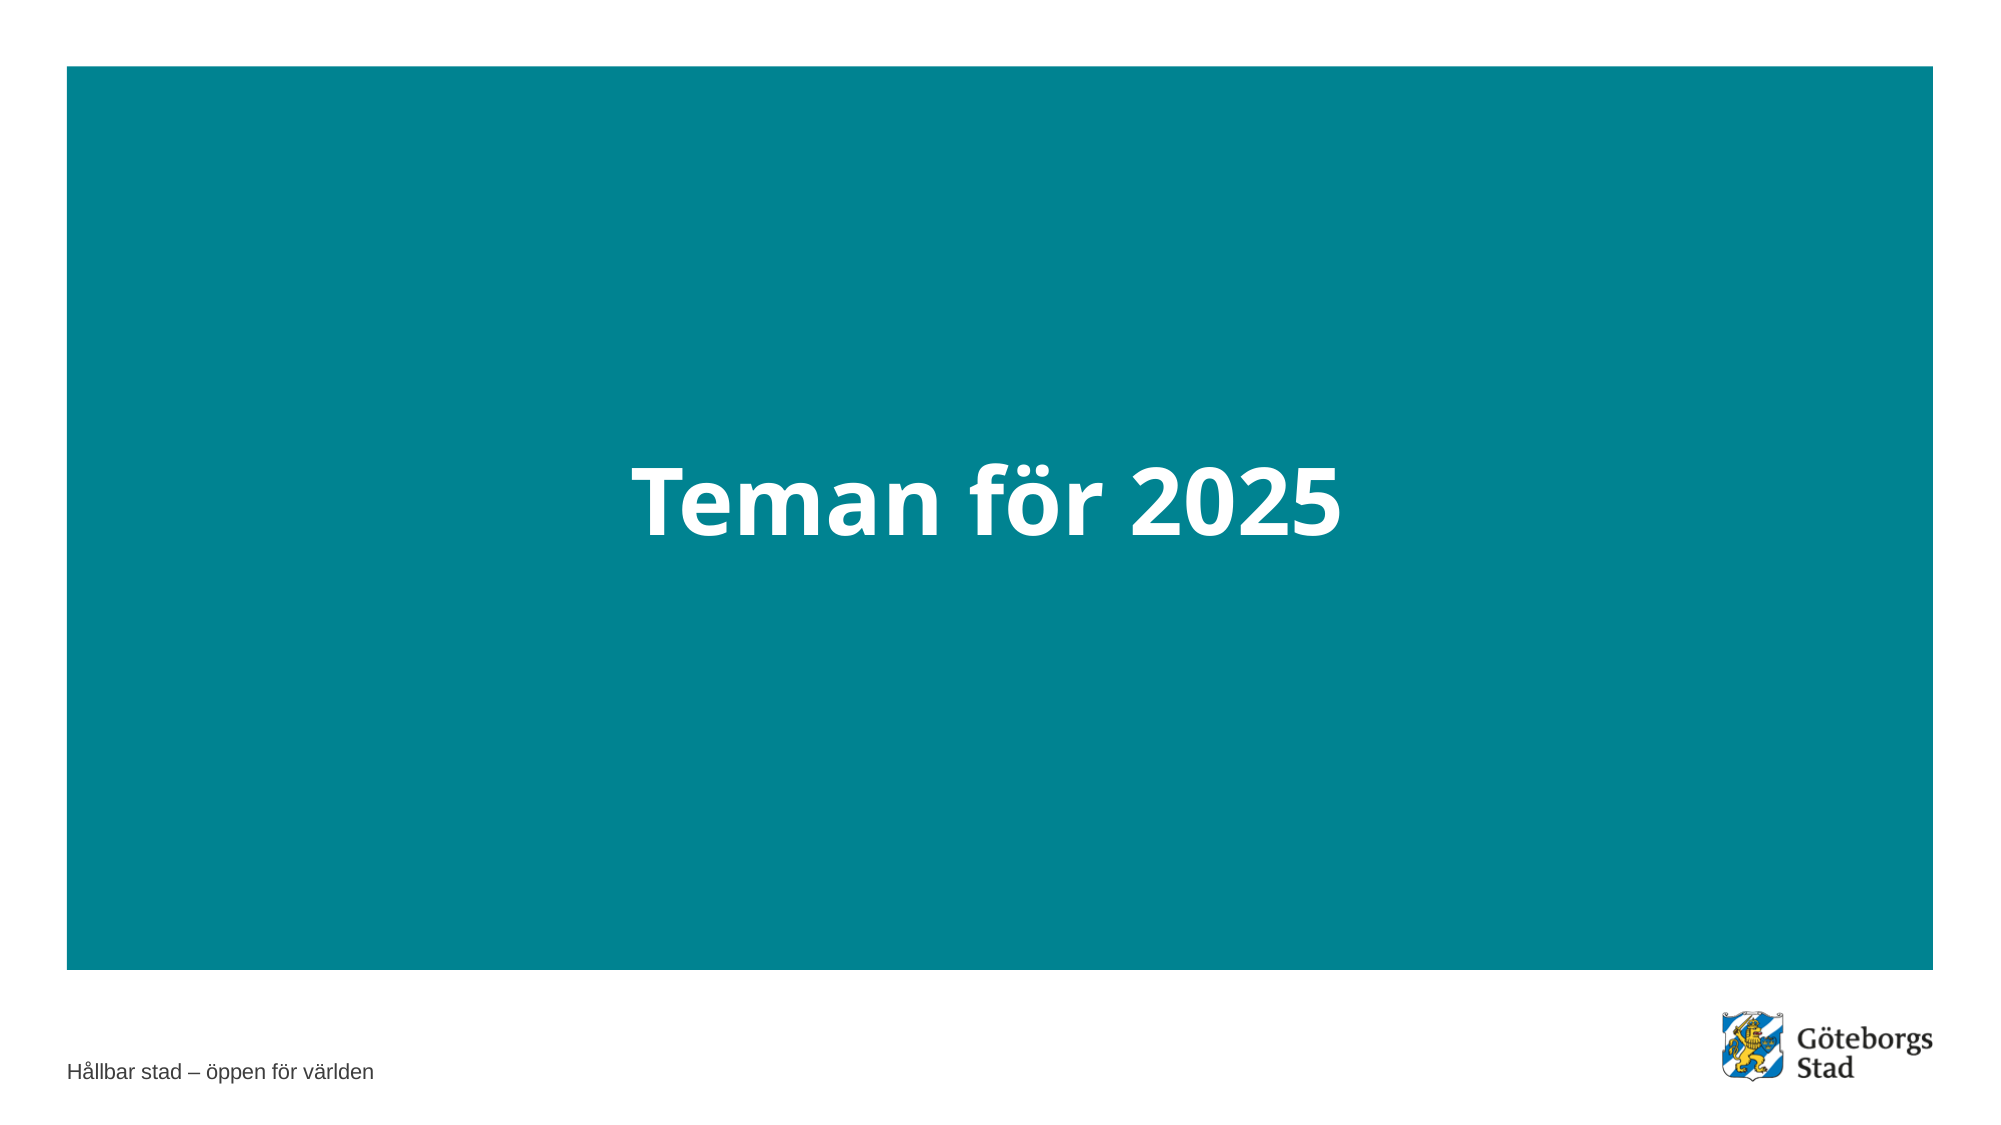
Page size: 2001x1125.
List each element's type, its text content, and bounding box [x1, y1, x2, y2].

title Teman för 2025 [250, 394, 1750, 616]
picture [1722, 1011, 1933, 1082]
